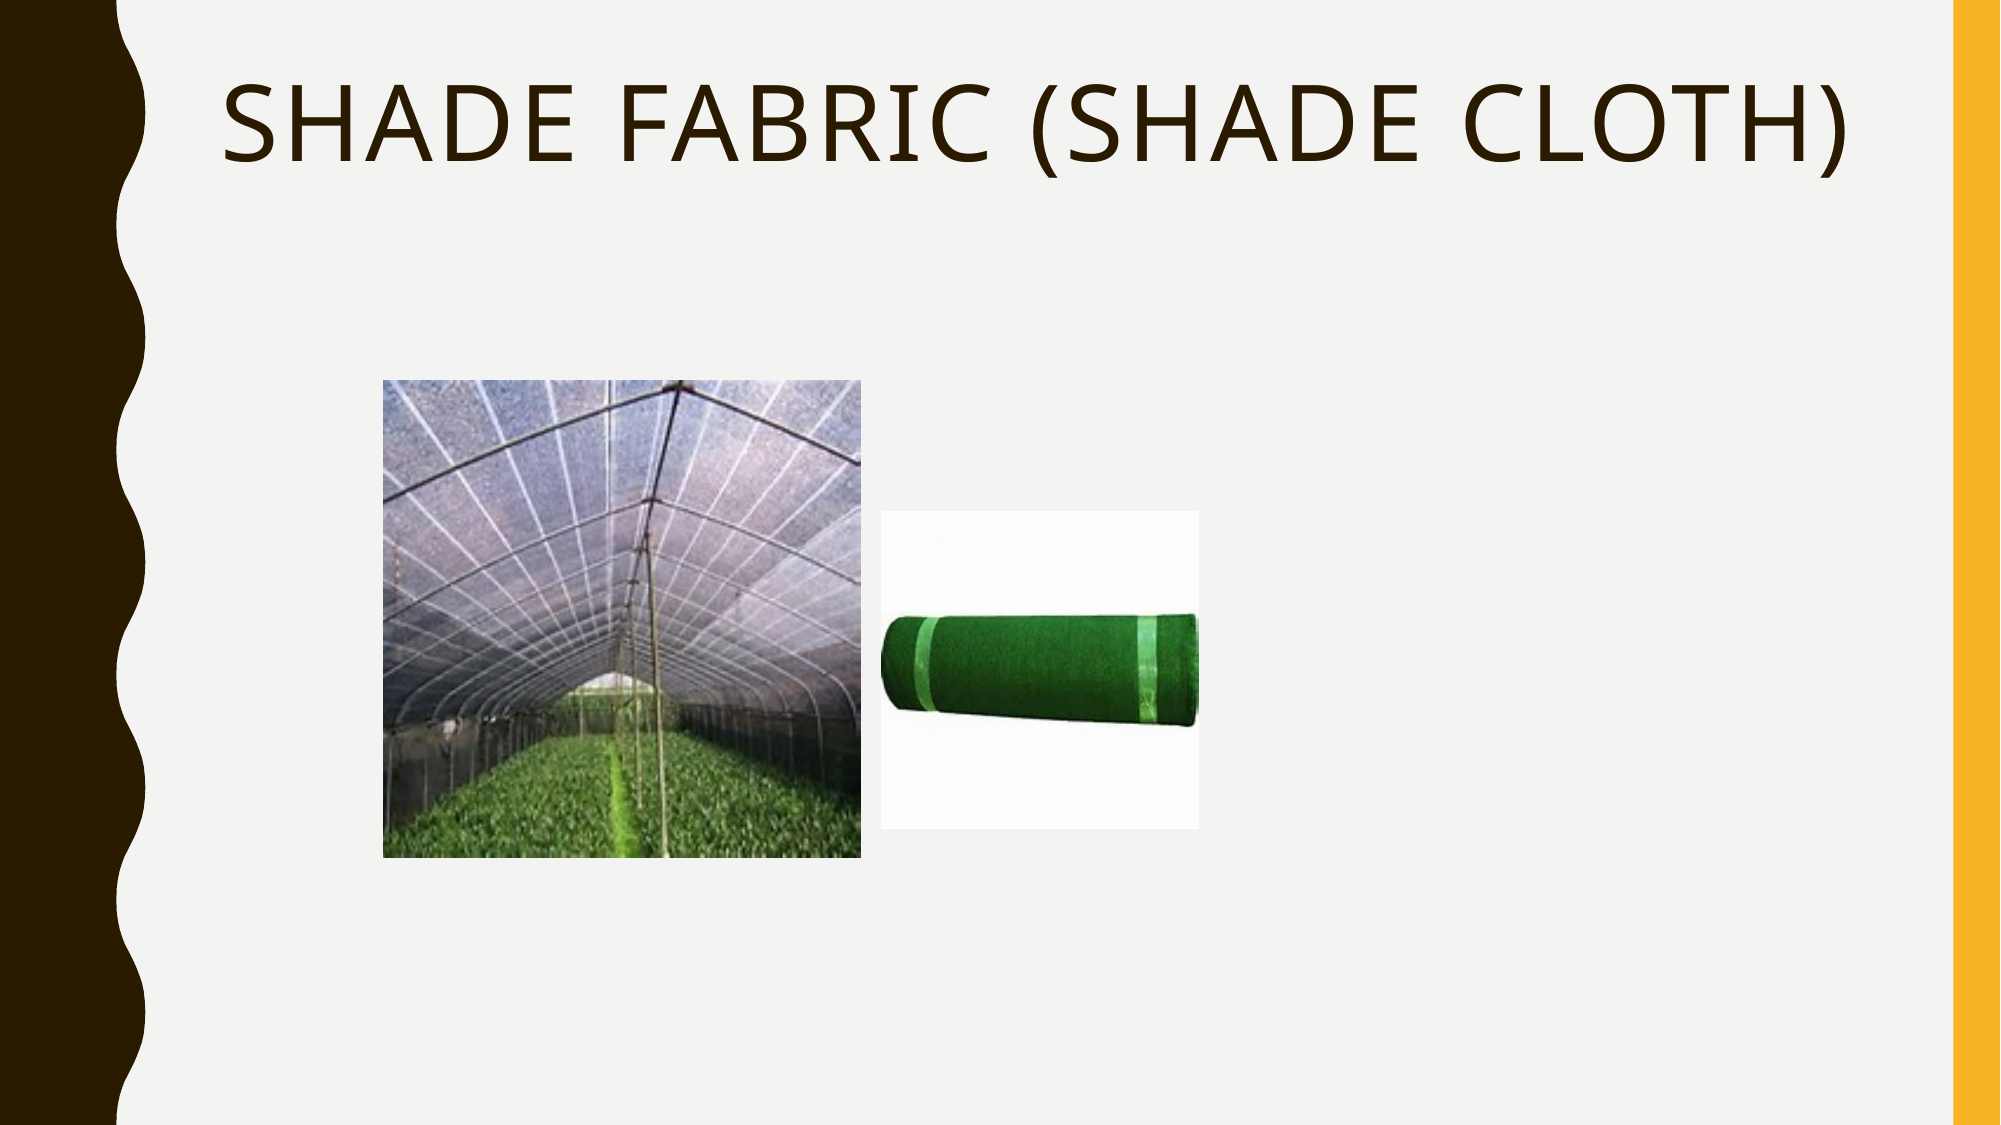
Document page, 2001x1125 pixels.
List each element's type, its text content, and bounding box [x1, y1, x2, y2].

picture [383, 380, 861, 858]
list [881, 511, 1199, 829]
title Shade fabric (Shade cloth) [205, 62, 1875, 308]
